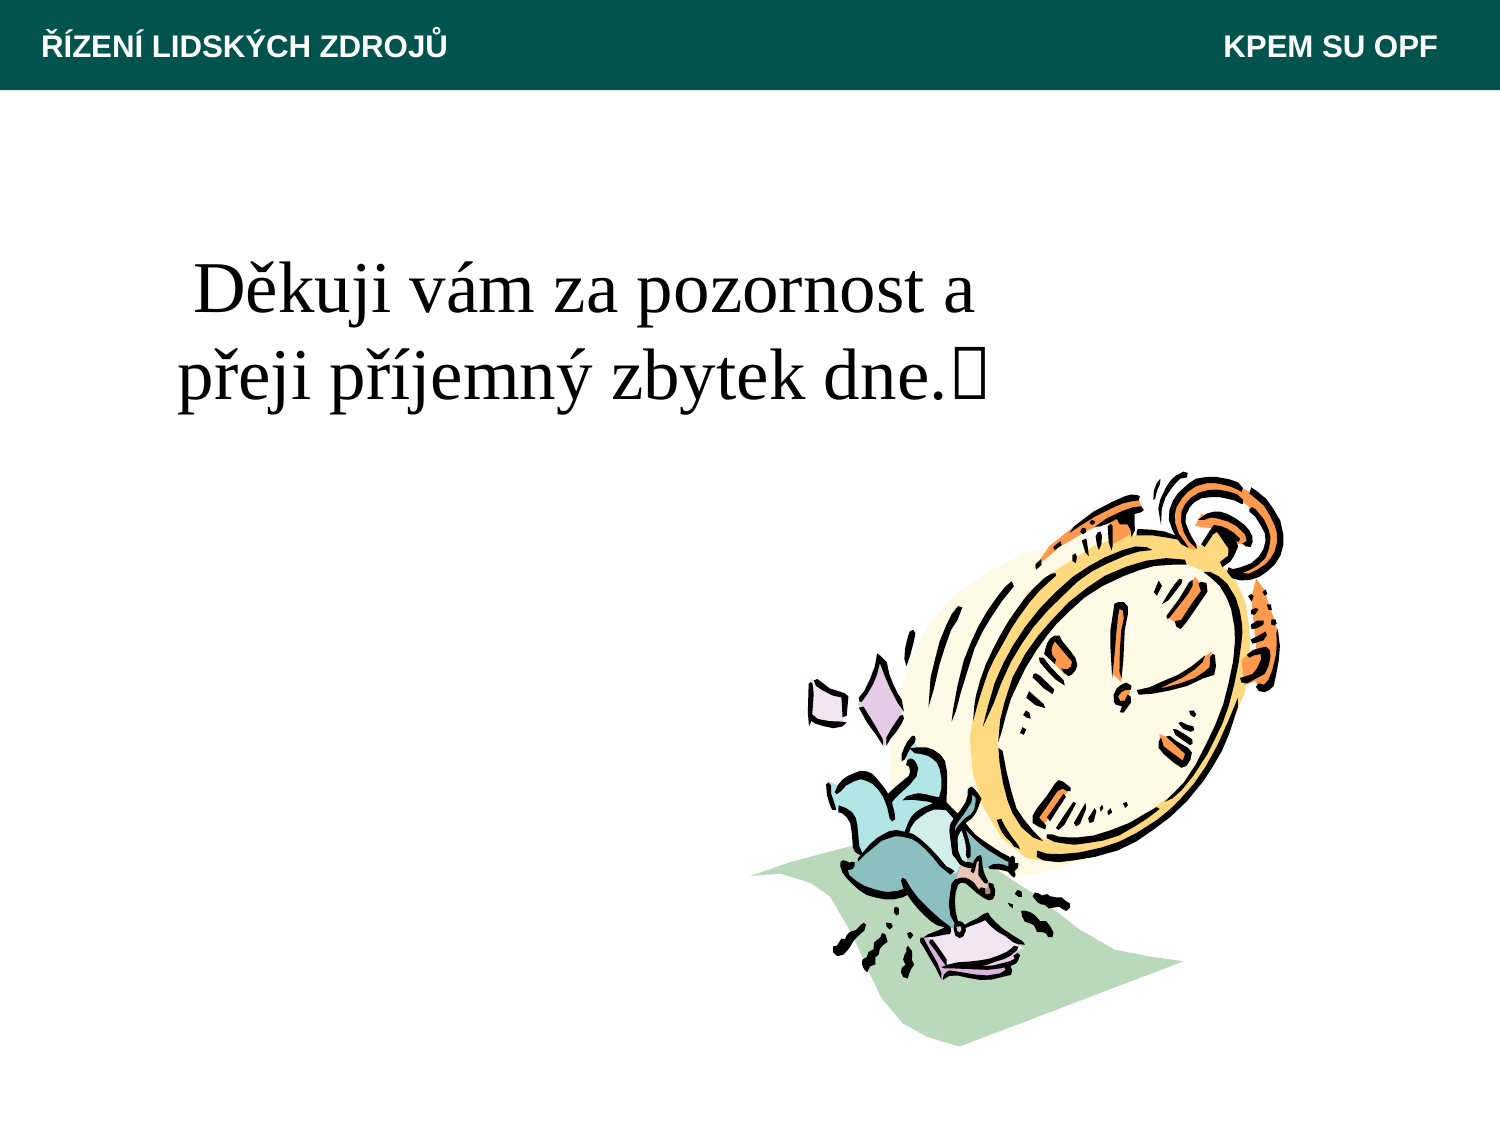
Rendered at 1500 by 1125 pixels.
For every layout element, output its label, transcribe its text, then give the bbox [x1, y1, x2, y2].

text_box ŘÍZENÍ LIDSKÝCH ZDROJŮ KPEM SU OPF [0, 0, 1500, 92]
text_box Děkuji vám za pozornost a přeji příjemný zbytek dne. [46, 231, 1067, 434]
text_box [749, 467, 1288, 1052]
